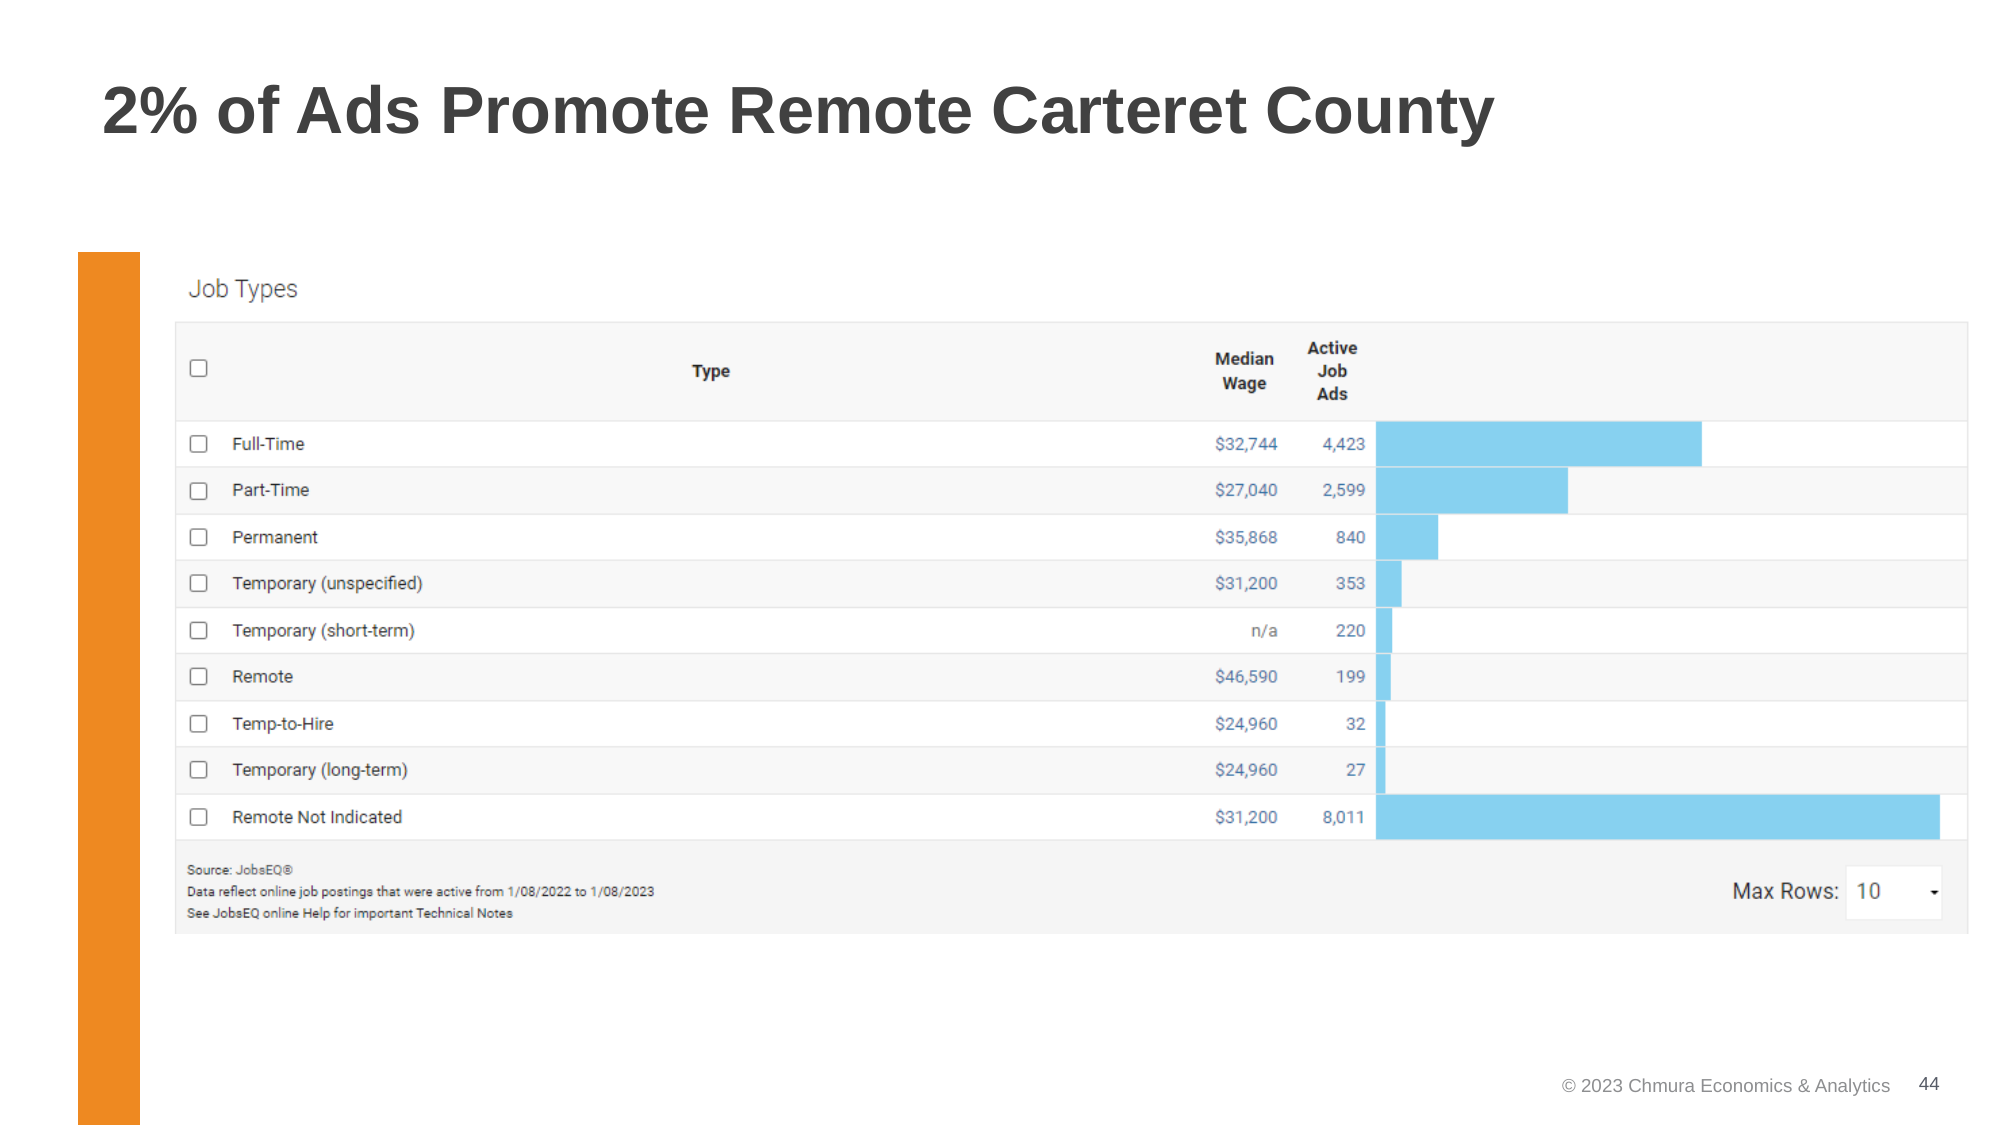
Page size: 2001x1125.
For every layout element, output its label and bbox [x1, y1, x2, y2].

title [87, 68, 1709, 221]
picture [174, 263, 1998, 934]
